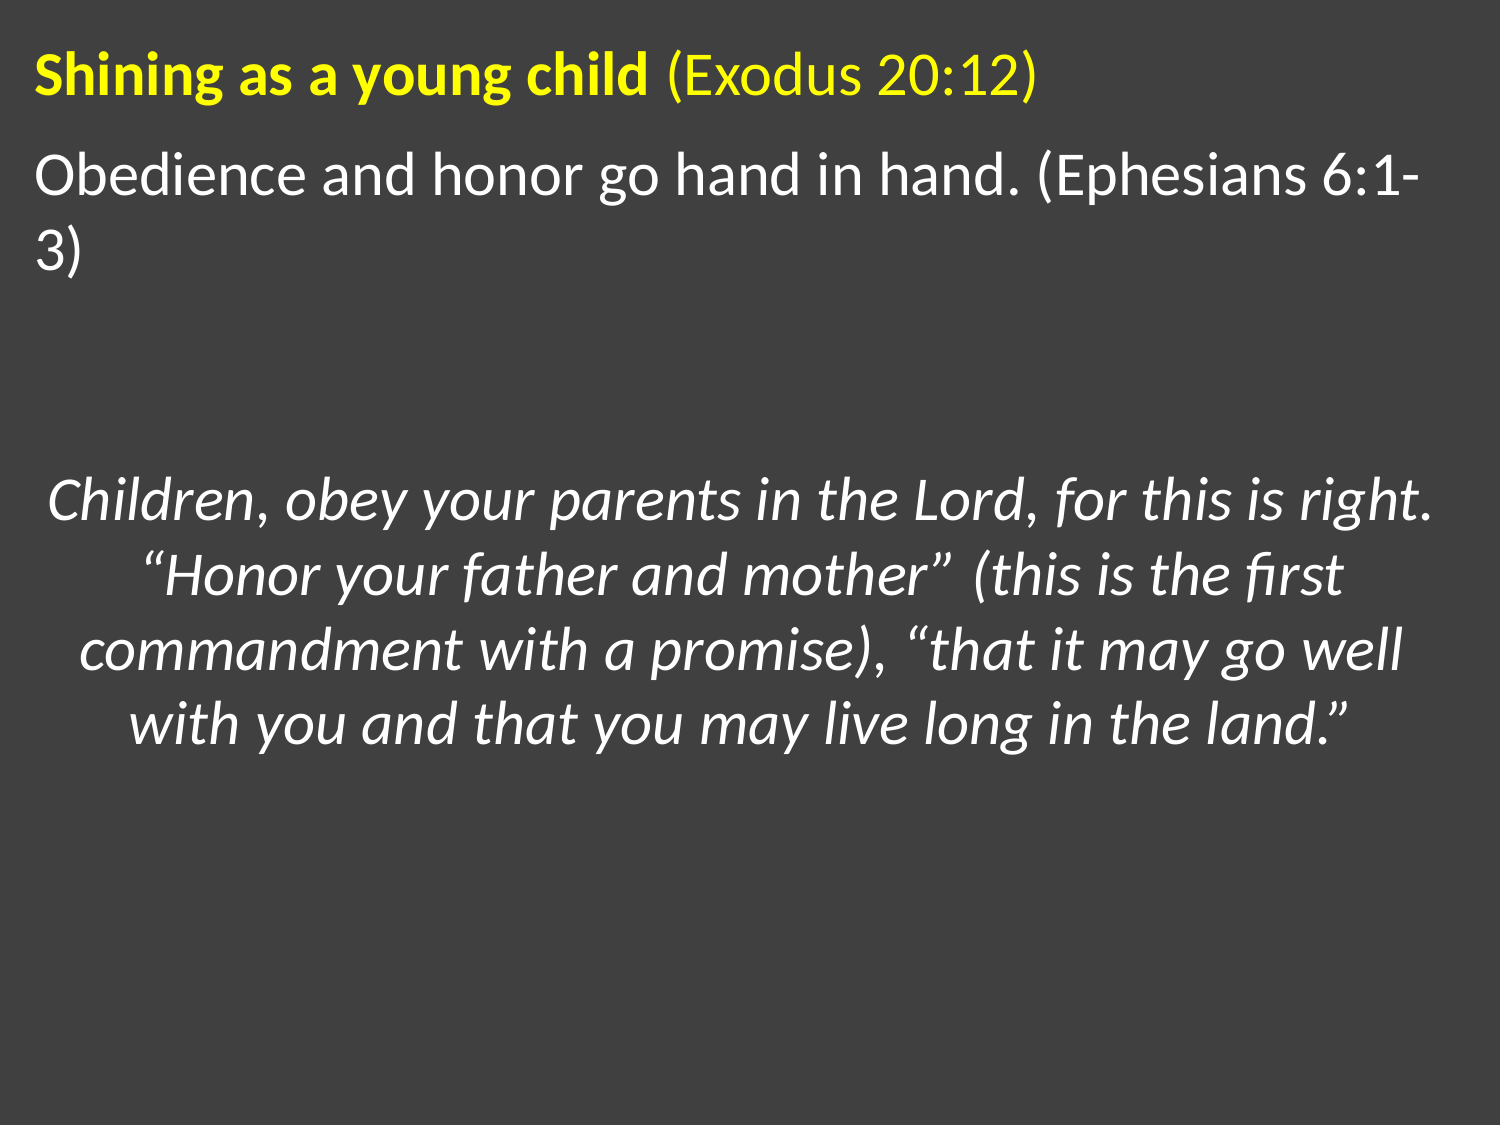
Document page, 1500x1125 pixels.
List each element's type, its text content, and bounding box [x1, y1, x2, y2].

text_box Shining as a young child (Exodus 20:12) Obedience and honor go hand in hand. (Ephesians 6:1-3) Children, obey your parents in the Lord, for this is right. “Honor your father and mother” (this is the first commandment with a promise), “that it may go well with you and that you may live long in the land.” [19, 25, 1466, 905]
